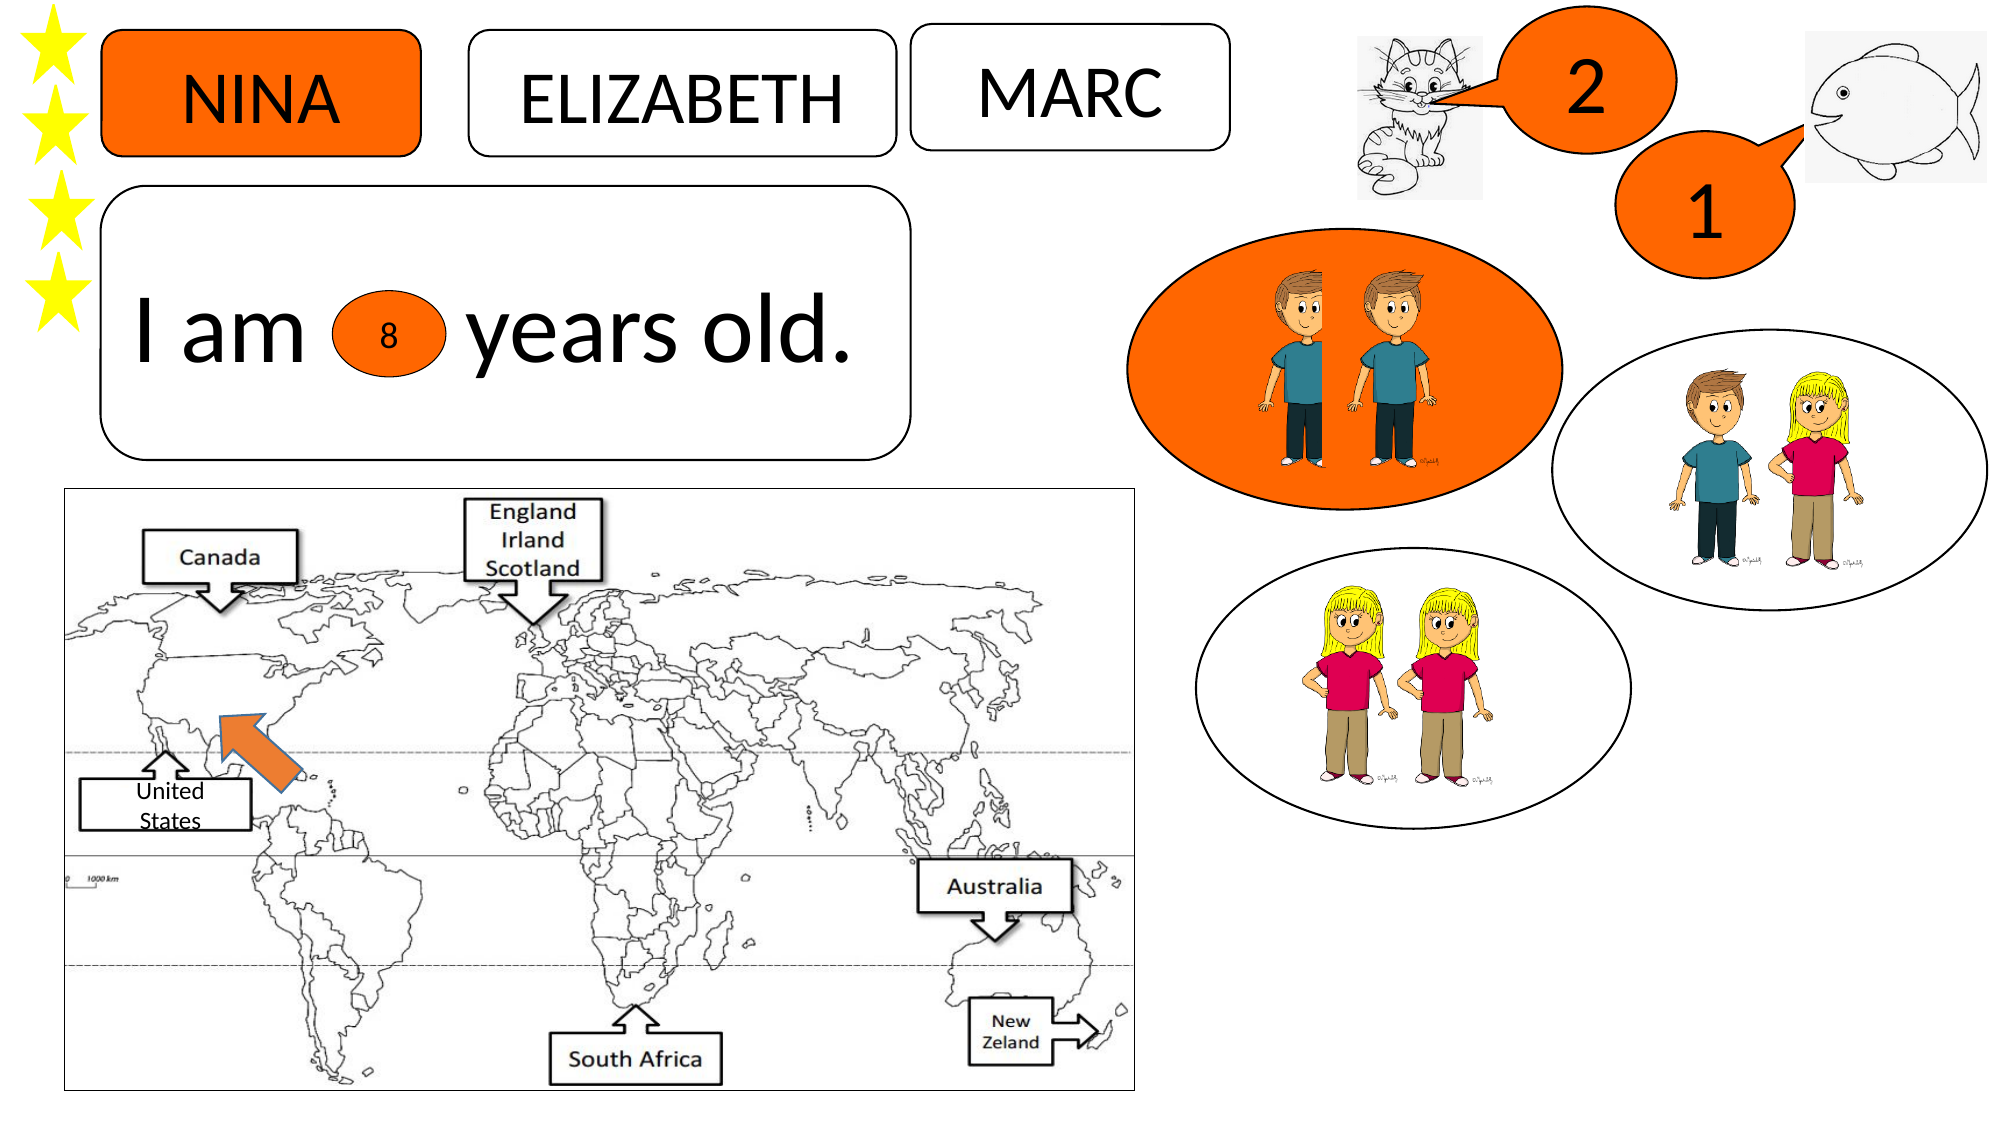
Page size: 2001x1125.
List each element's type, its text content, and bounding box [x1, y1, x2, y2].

picture [1804, 31, 1987, 183]
text_box NINA [100, 28, 422, 158]
text_box [27, 170, 96, 251]
text_box 2 [1484, 5, 1678, 155]
picture [1357, 36, 1484, 203]
text_box I am years old. [99, 184, 912, 462]
text_box MARC [909, 22, 1231, 152]
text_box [1552, 329, 1988, 611]
text_box [21, 84, 90, 166]
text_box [64, 488, 1135, 1091]
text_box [1127, 228, 1563, 510]
text_box [19, 4, 88, 85]
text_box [1195, 547, 1631, 829]
text_box 1 [1614, 123, 1804, 280]
text_box [24, 251, 93, 333]
text_box 8 [331, 290, 447, 378]
text_box ELIZABETH [467, 28, 898, 158]
